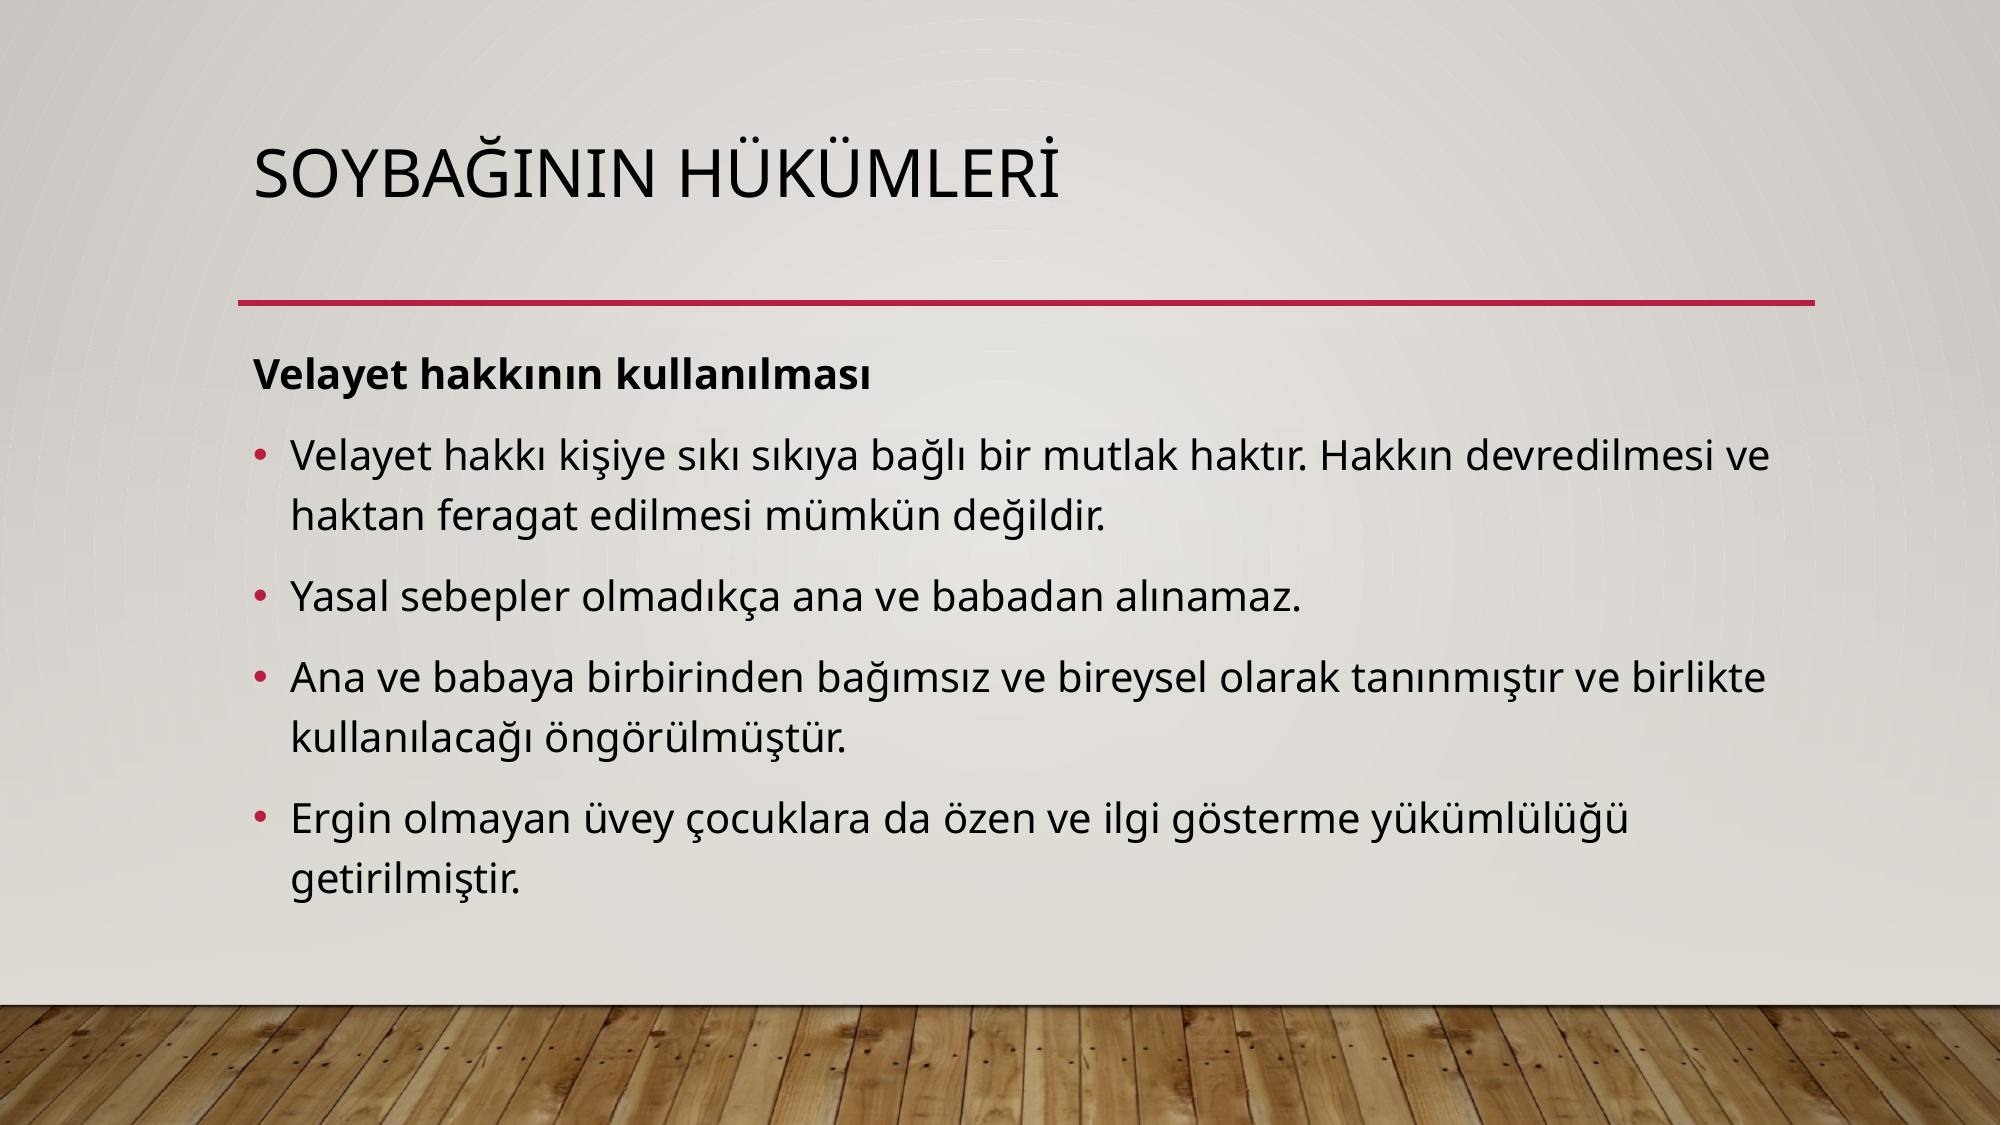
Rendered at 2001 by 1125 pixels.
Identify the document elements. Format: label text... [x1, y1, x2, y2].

picture [0, 1005, 2000, 1125]
list Velayet hakkının kullanılması Velayet hakkı kişiye sıkı sıkıya bağlı bir mutlak haktır. Hakkın devredilmesi ve haktan feragat edilmesi mümkün değildir. Yasal sebepler olmadıkça ana ve babadan alınamaz. Ana ve babaya birbirinden bağımsız ve bireysel olarak tanınmıştır ve birlikte kullanılacağı öngörülmüştür. Ergin olmayan üvey çocuklara da özen ve ilgi gösterme yükümlülüğü getirilmiştir. [238, 330, 1814, 1006]
title SOYBAĞININ HÜKÜMLERİ [238, 131, 1814, 305]
